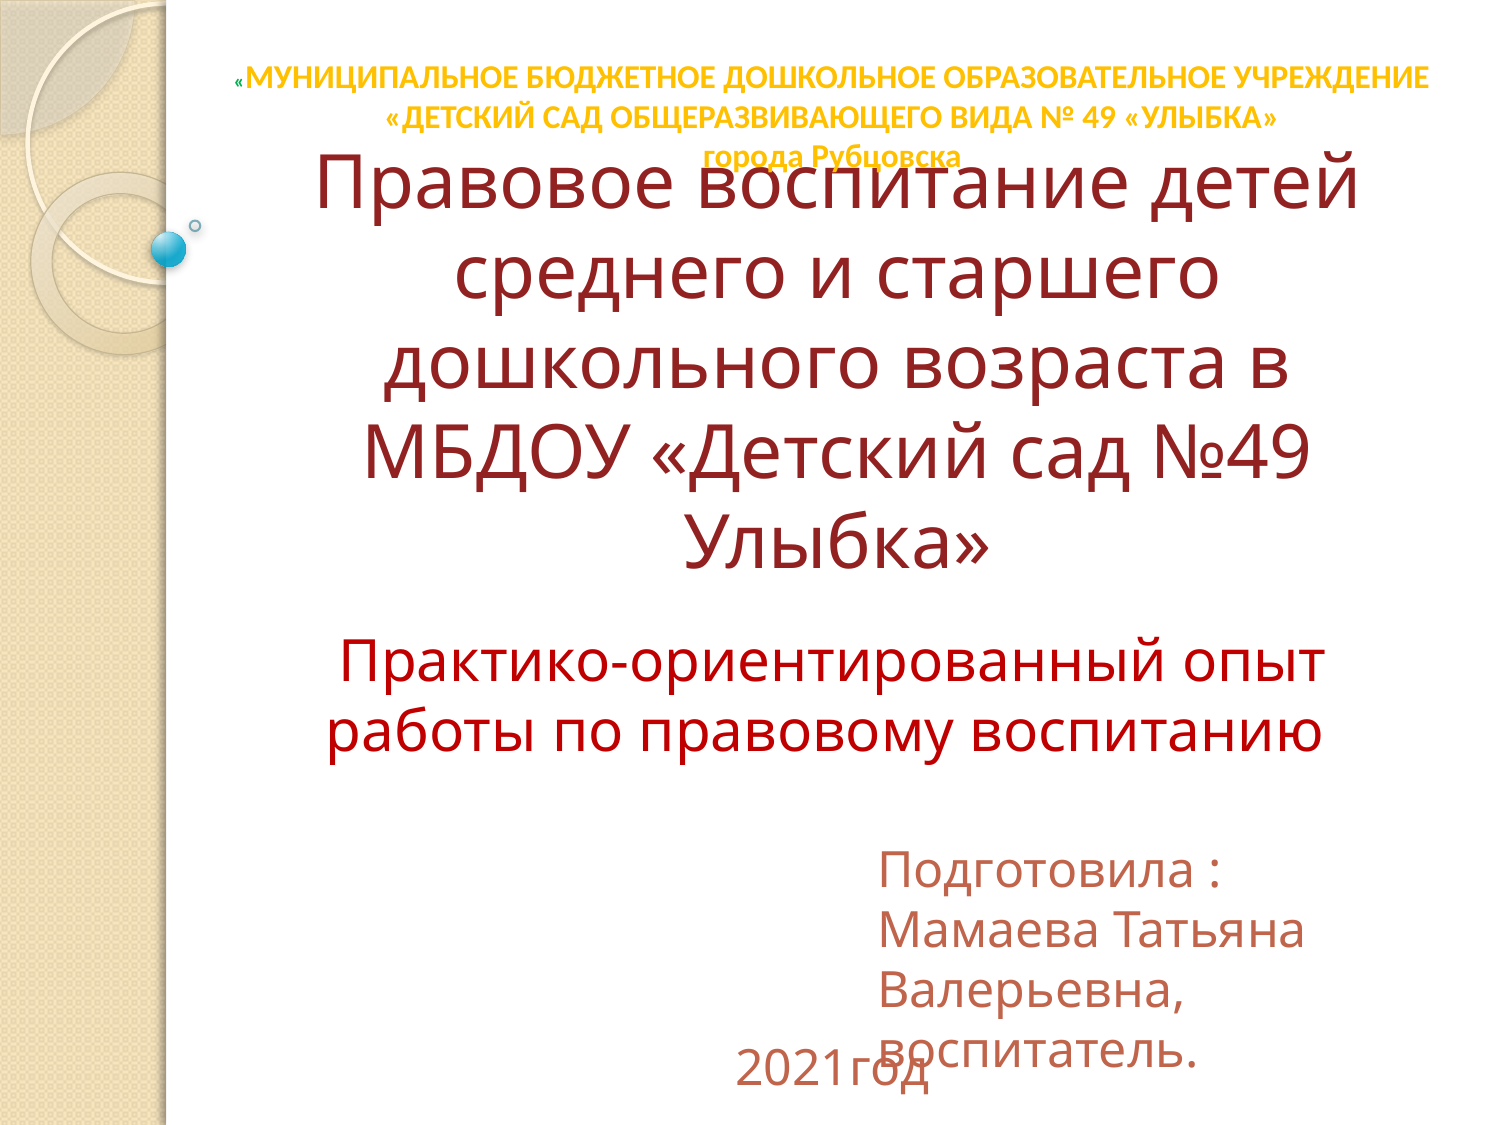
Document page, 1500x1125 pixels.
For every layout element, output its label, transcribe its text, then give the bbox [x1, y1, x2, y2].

text_box «МУНИЦИПАЛЬНОЕ БЮДЖЕТНОЕ ДОШКОЛЬНОЕ ОБРАЗОВАТЕЛЬНОЕ УЧРЕЖДЕНИЕ «ДЕТСКИЙ САД ОБЩЕРАЗВИВАЮЩЕГО ВИДА № 49 «УЛЫБКА» города Рубцовска [194, 47, 1471, 182]
title Правовое воспитание детей среднего и старшего дошкольного возраста в МБДОУ «Детский сад №49 Улыбка» [230, 349, 1446, 592]
text_box 2021год [720, 1028, 945, 1103]
text_box Практико-ориентированный опыт работы по правовому воспитанию [242, 615, 1424, 771]
subtitle Подготовила : Мамаева Татьяна Валерьевна, воспитатель. [857, 837, 1471, 1125]
